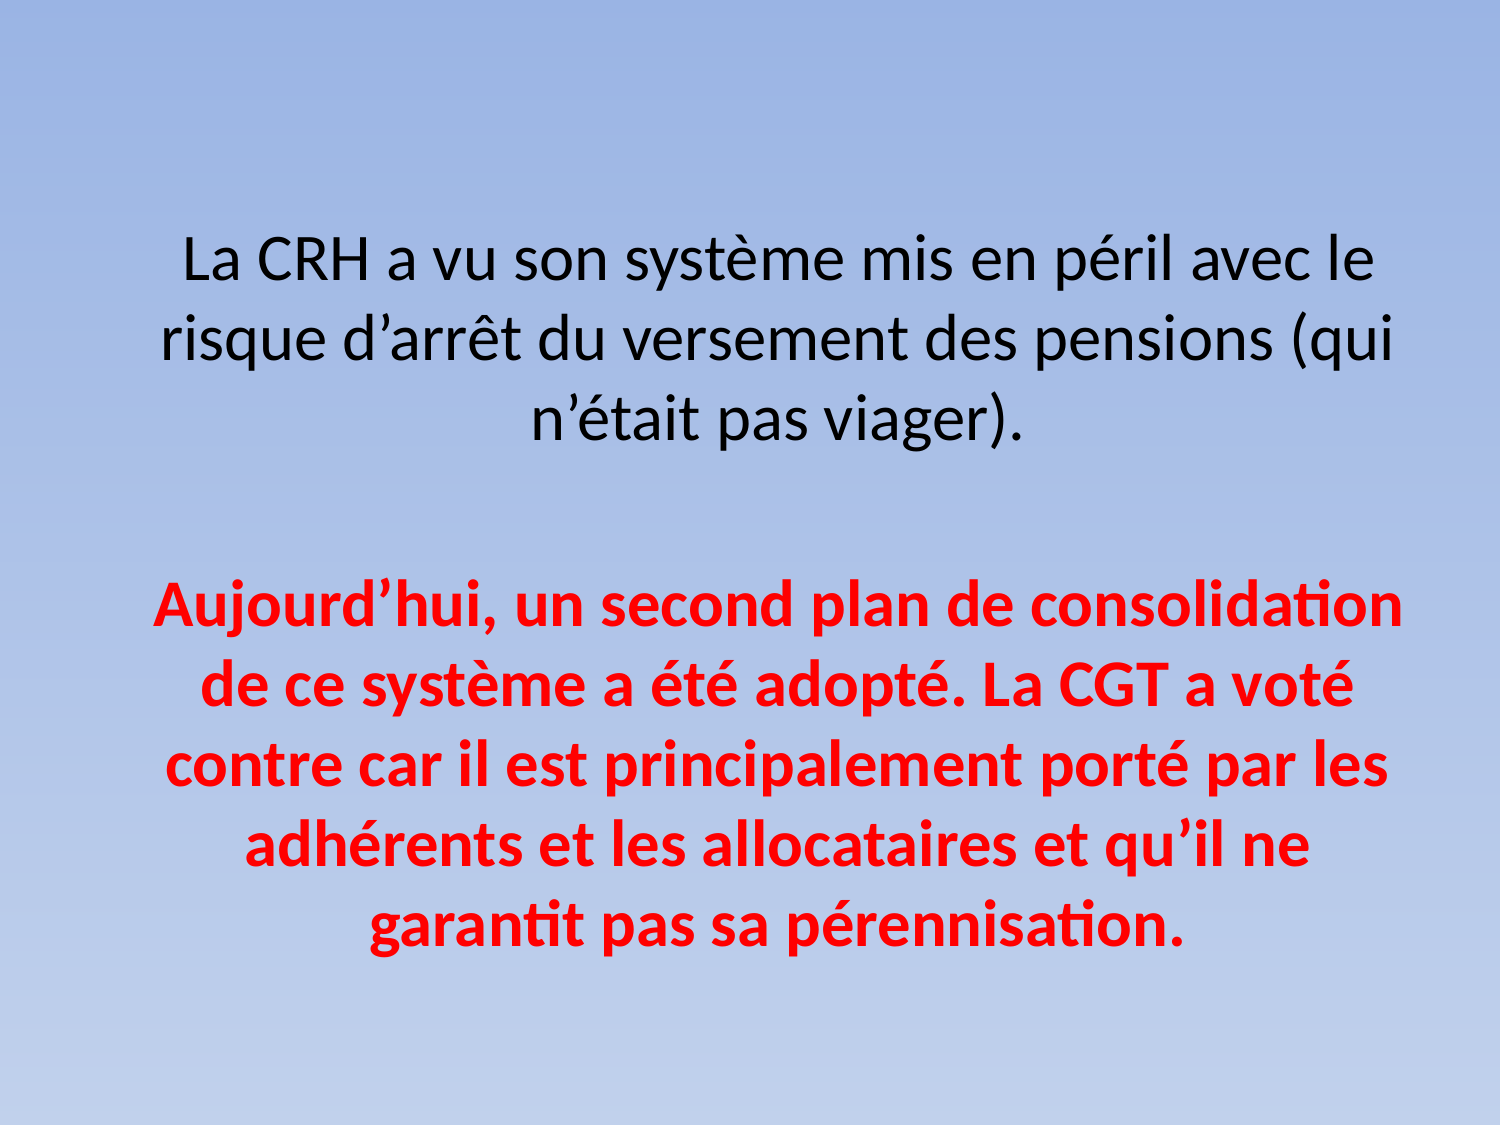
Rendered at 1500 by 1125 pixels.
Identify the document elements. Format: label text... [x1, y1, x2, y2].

list La CRH a vu son système mis en péril avec le risque d’arrêt du versement des pensions (qui n’était pas viager). Aujourd’hui, un second plan de consolidation de ce système a été adopté. La CGT a voté contre car il est principalement porté par les adhérents et les allocataires et qu’il ne garantit pas sa pérennisation. [75, 205, 1425, 1058]
